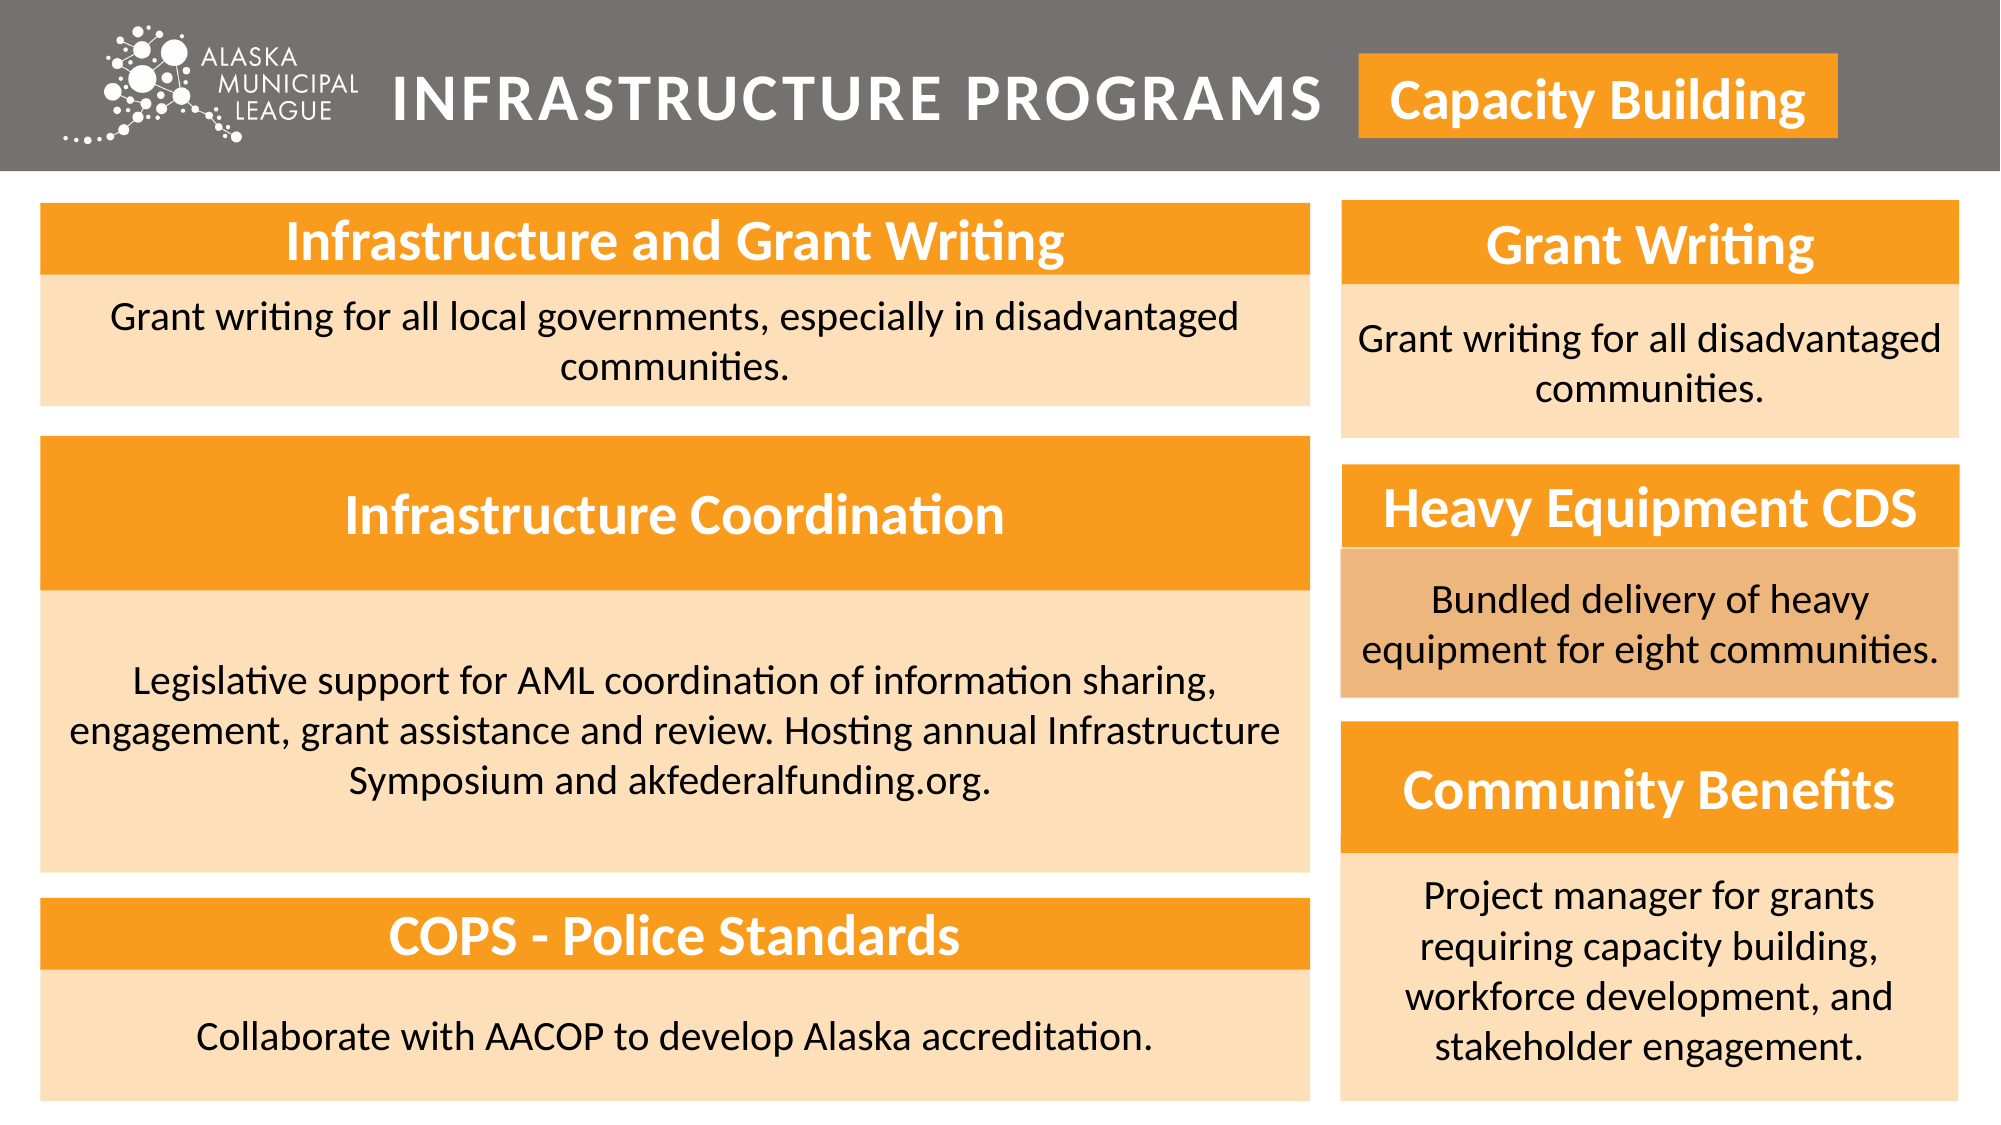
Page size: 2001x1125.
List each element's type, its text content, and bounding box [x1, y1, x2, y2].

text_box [40, 897, 1311, 1102]
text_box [1341, 199, 1960, 438]
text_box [40, 435, 1311, 873]
text_box Capacity Building [1358, 53, 1838, 139]
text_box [1340, 721, 1959, 1102]
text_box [40, 202, 1311, 407]
picture [63, 25, 358, 144]
text_box [0, 0, 2000, 172]
text_box INFRASTRUCTURE PROGRAMS [391, 37, 1348, 151]
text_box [1340, 464, 1960, 698]
